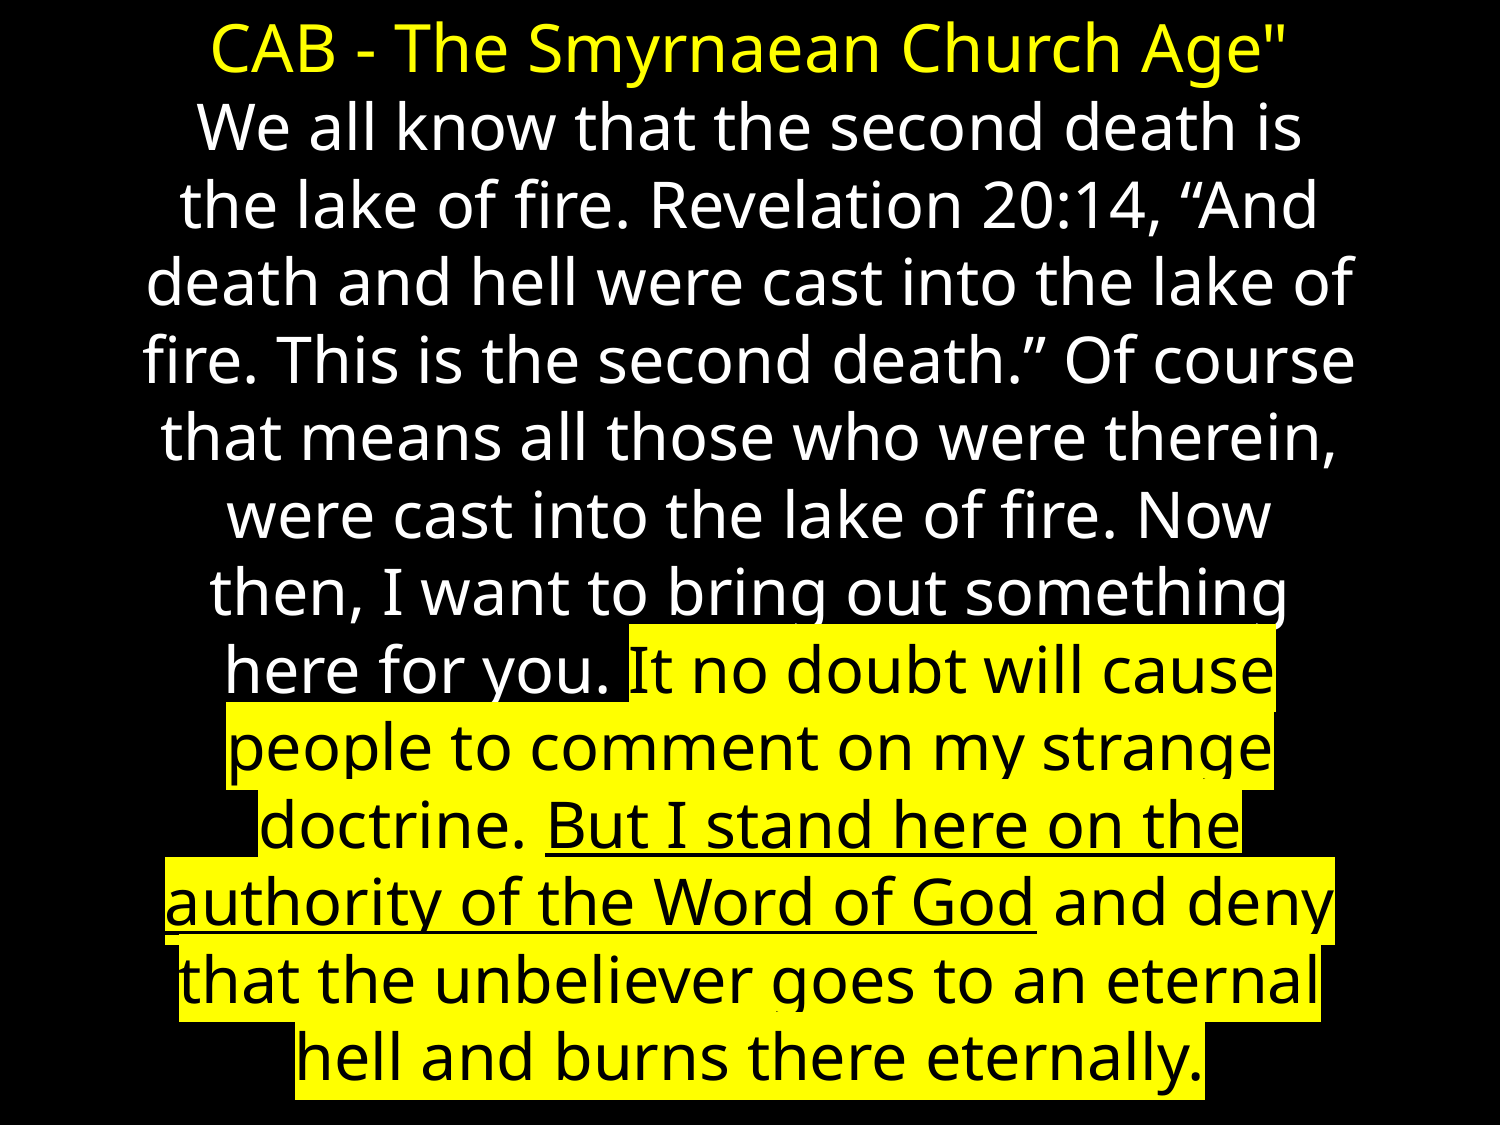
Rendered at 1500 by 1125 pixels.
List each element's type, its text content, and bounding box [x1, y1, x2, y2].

title CAB - The Smyrnaean Church Age" We all know that the second death is the lake of fire. Revelation 20:14, “And death and hell were cast into the lake of fire. This is the second death.” Of course that means all those who were therein, were cast into the lake of fire. Now then, I want to bring out something here for you. It no doubt will cause people to comment on my strange doctrine. But I stand here on the authority of the Word of God and deny that the unbeliever goes to an eternal hell and burns there eternally. [126, 72, 1374, 1116]
